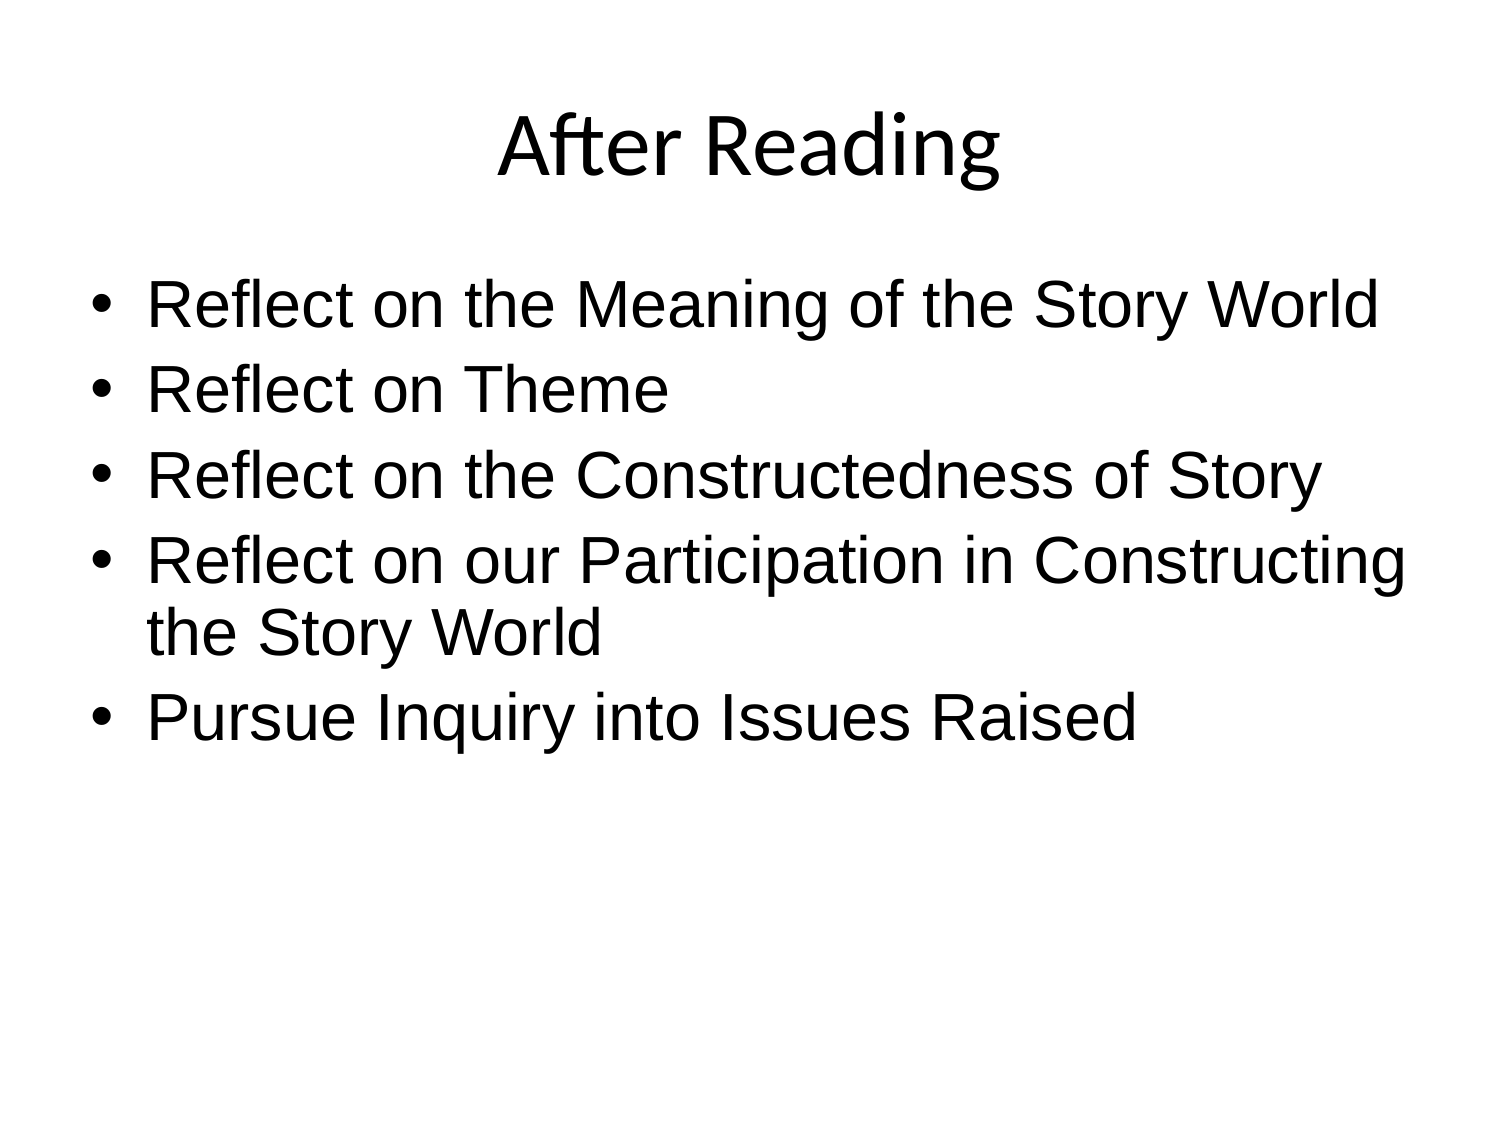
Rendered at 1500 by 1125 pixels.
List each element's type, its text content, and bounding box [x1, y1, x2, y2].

title After Reading [75, 45, 1425, 233]
list Reflect on the Meaning of the Story World Reflect on Theme Reflect on the Constructedness of Story Reflect on our Participation in Constructing the Story World Pursue Inquiry into Issues Raised [75, 262, 1425, 1005]
